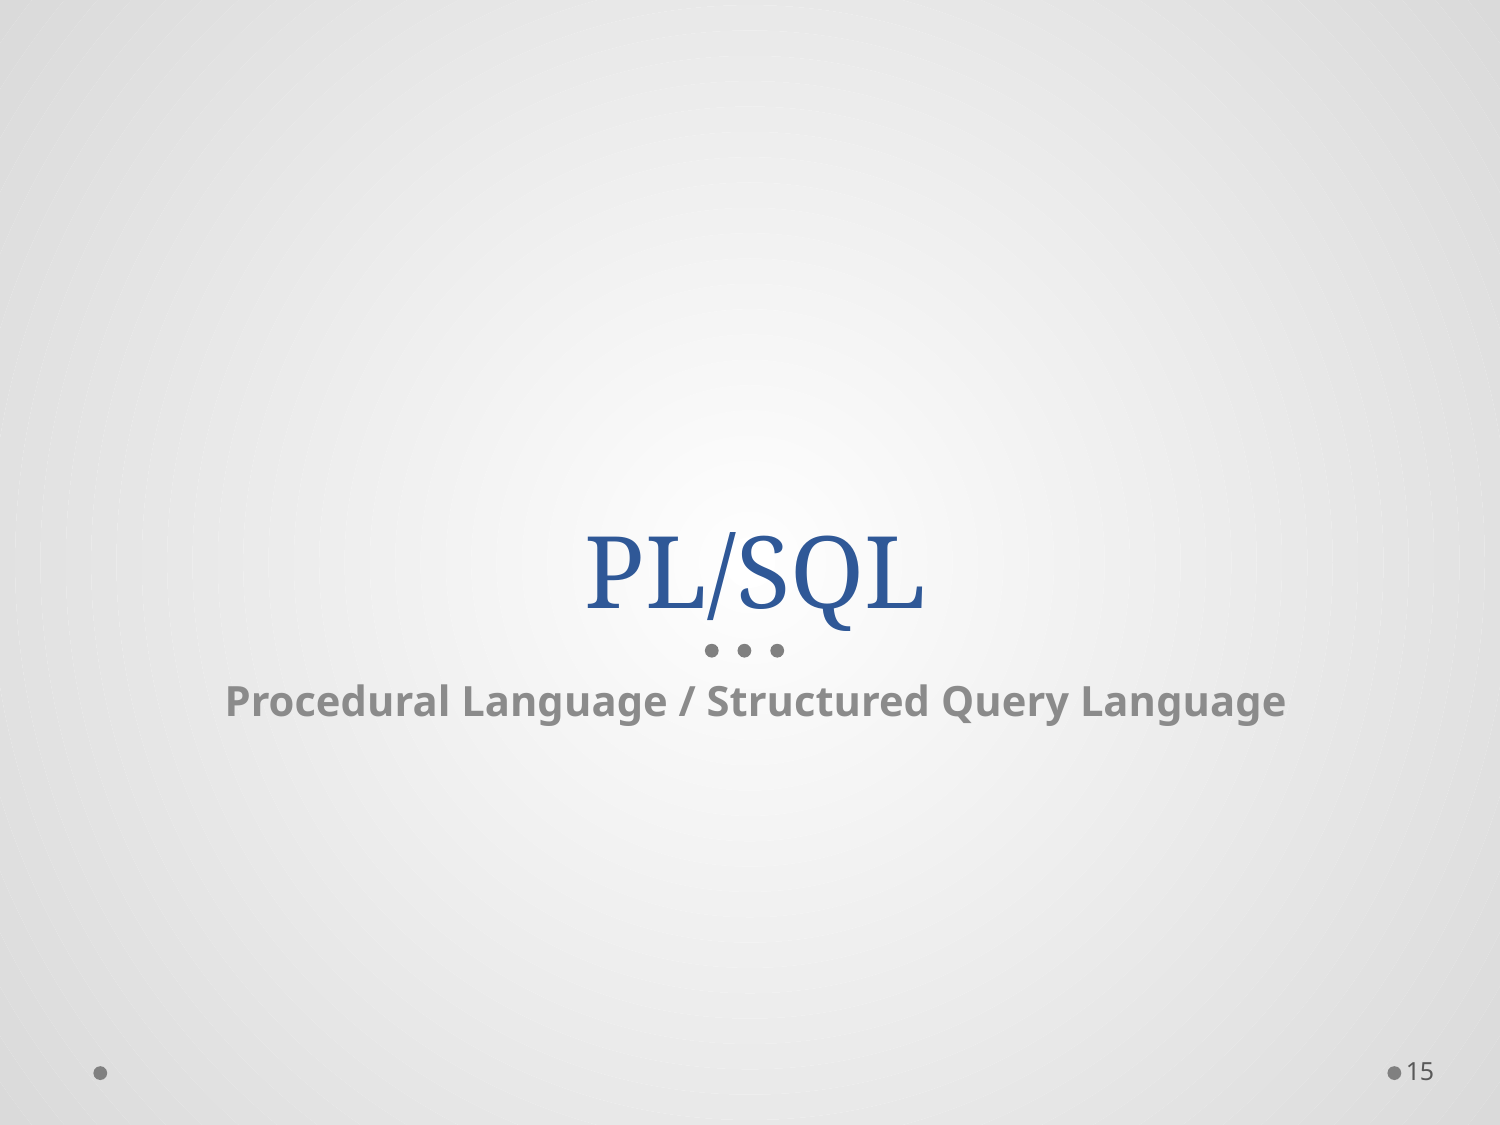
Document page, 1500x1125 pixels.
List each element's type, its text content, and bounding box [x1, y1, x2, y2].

title PL/SQL [118, 224, 1394, 636]
list Procedural Language / Structured Query Language [118, 667, 1394, 854]
slide_number 15 [1401, 1042, 1494, 1103]
